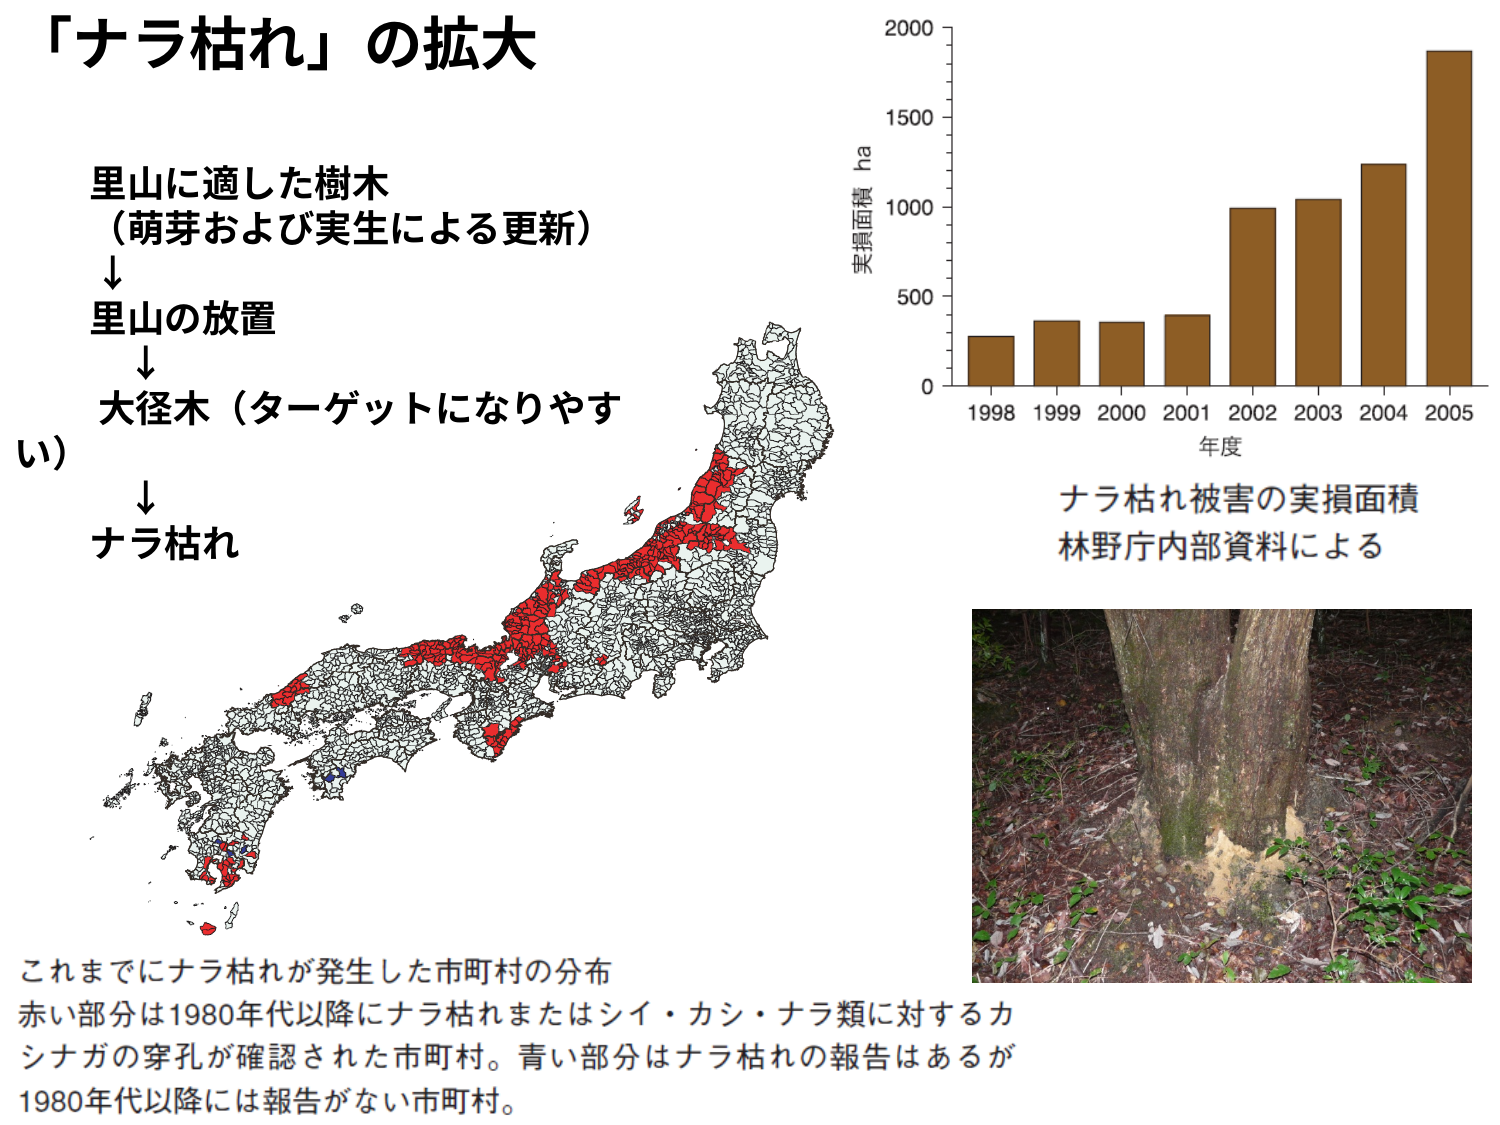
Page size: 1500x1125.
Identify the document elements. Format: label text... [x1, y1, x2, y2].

picture [0, 0, 1500, 1125]
text_box 「ナラ枯れ」の拡大 里山に適した樹木 （萌芽および実生による更新） ↓ 里山の放置 ↓ 大径木（ターゲットになりやすい） ↓ ナラ枯れ [0, 0, 703, 573]
picture [1042, 480, 1426, 576]
